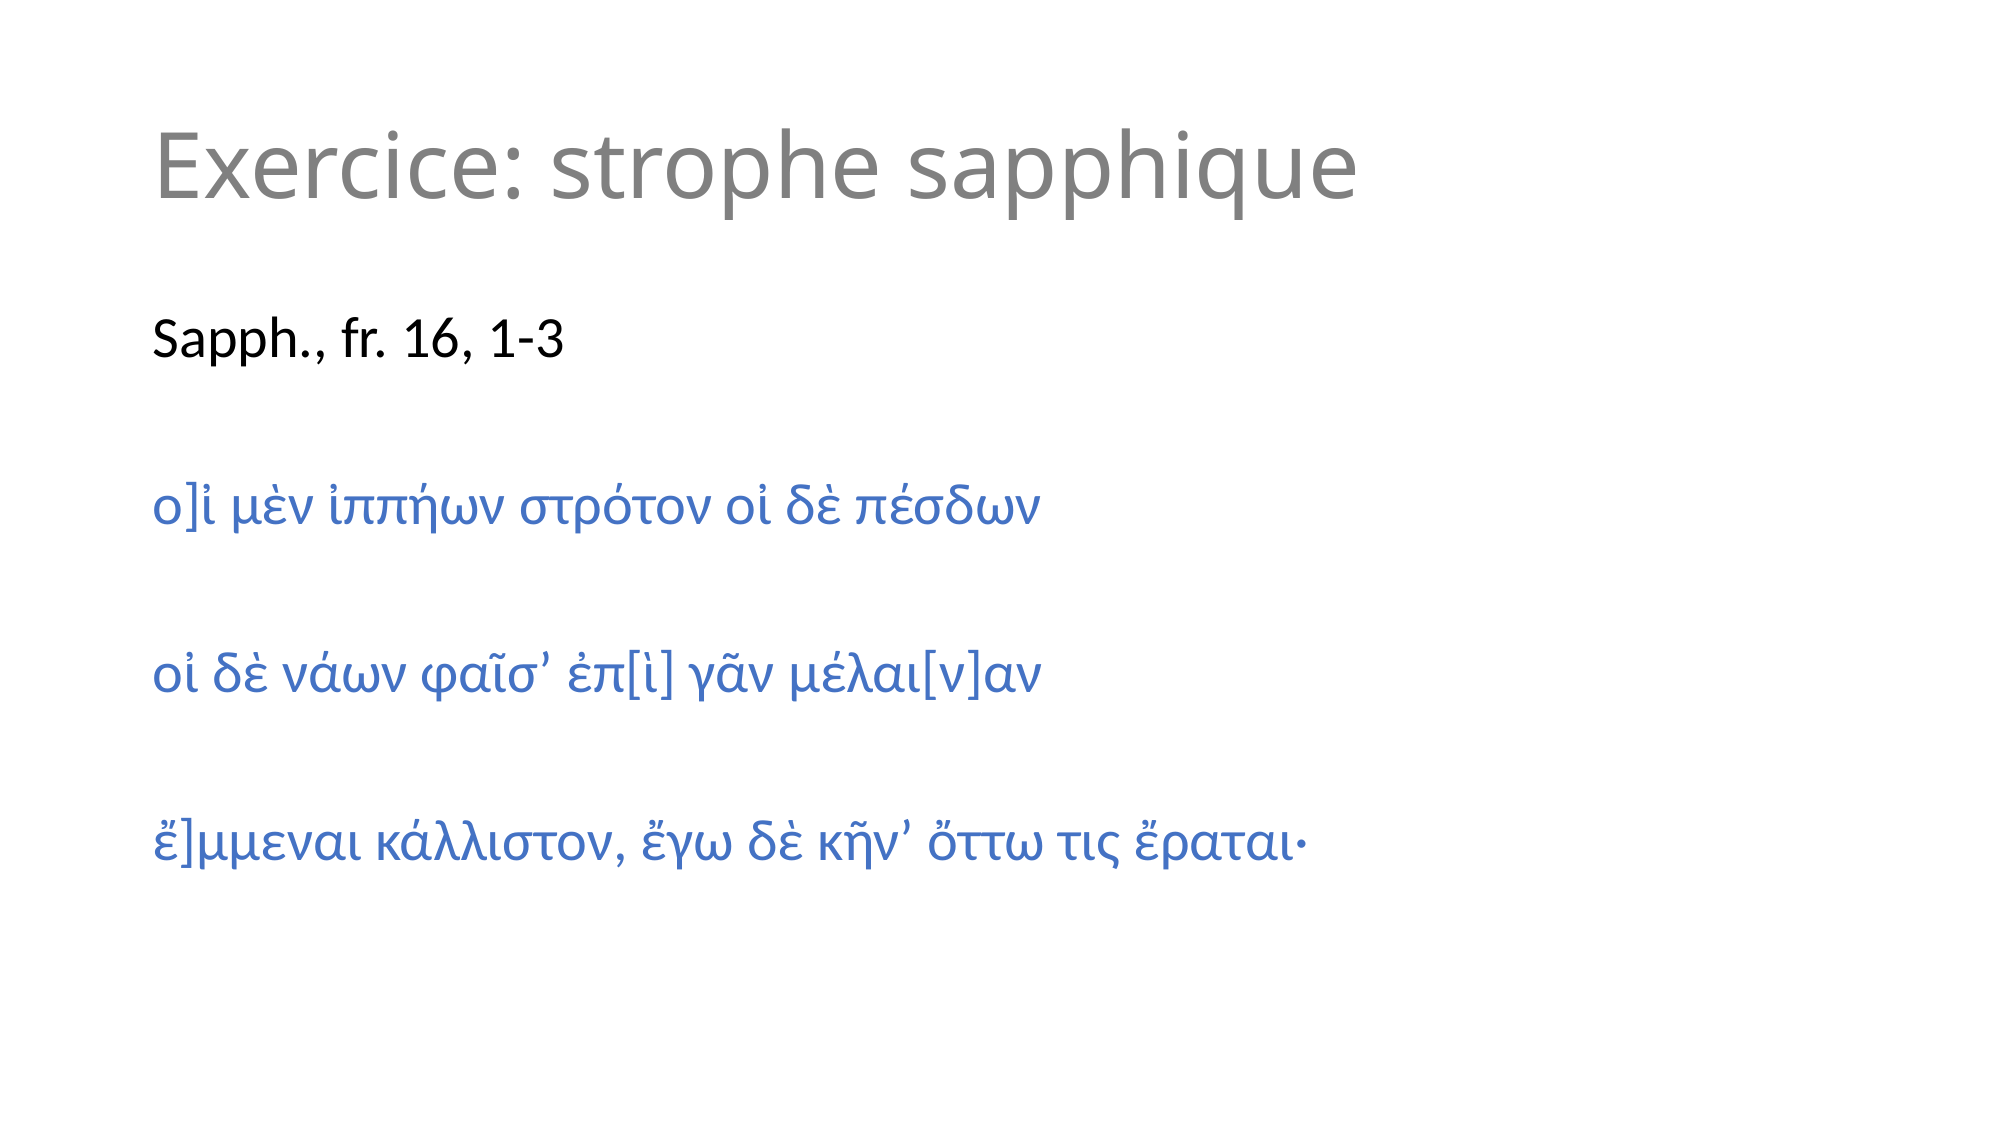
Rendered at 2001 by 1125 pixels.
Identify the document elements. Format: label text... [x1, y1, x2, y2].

list Sapph., fr. 16, 1-3 ο]ἰ μὲν ἰππήων στρότον οἰ δὲ πέσδων οἰ δὲ νάων φαῖσ’ ἐπ[ὶ] γᾶν μέλαι[ν]αν ἔ]μμεναι κάλλιστον, ἔγω δὲ κῆν’ ὄττω τις ἔραται· [137, 299, 1863, 1014]
title Exercice: strophe sapphique [137, 59, 1863, 278]
